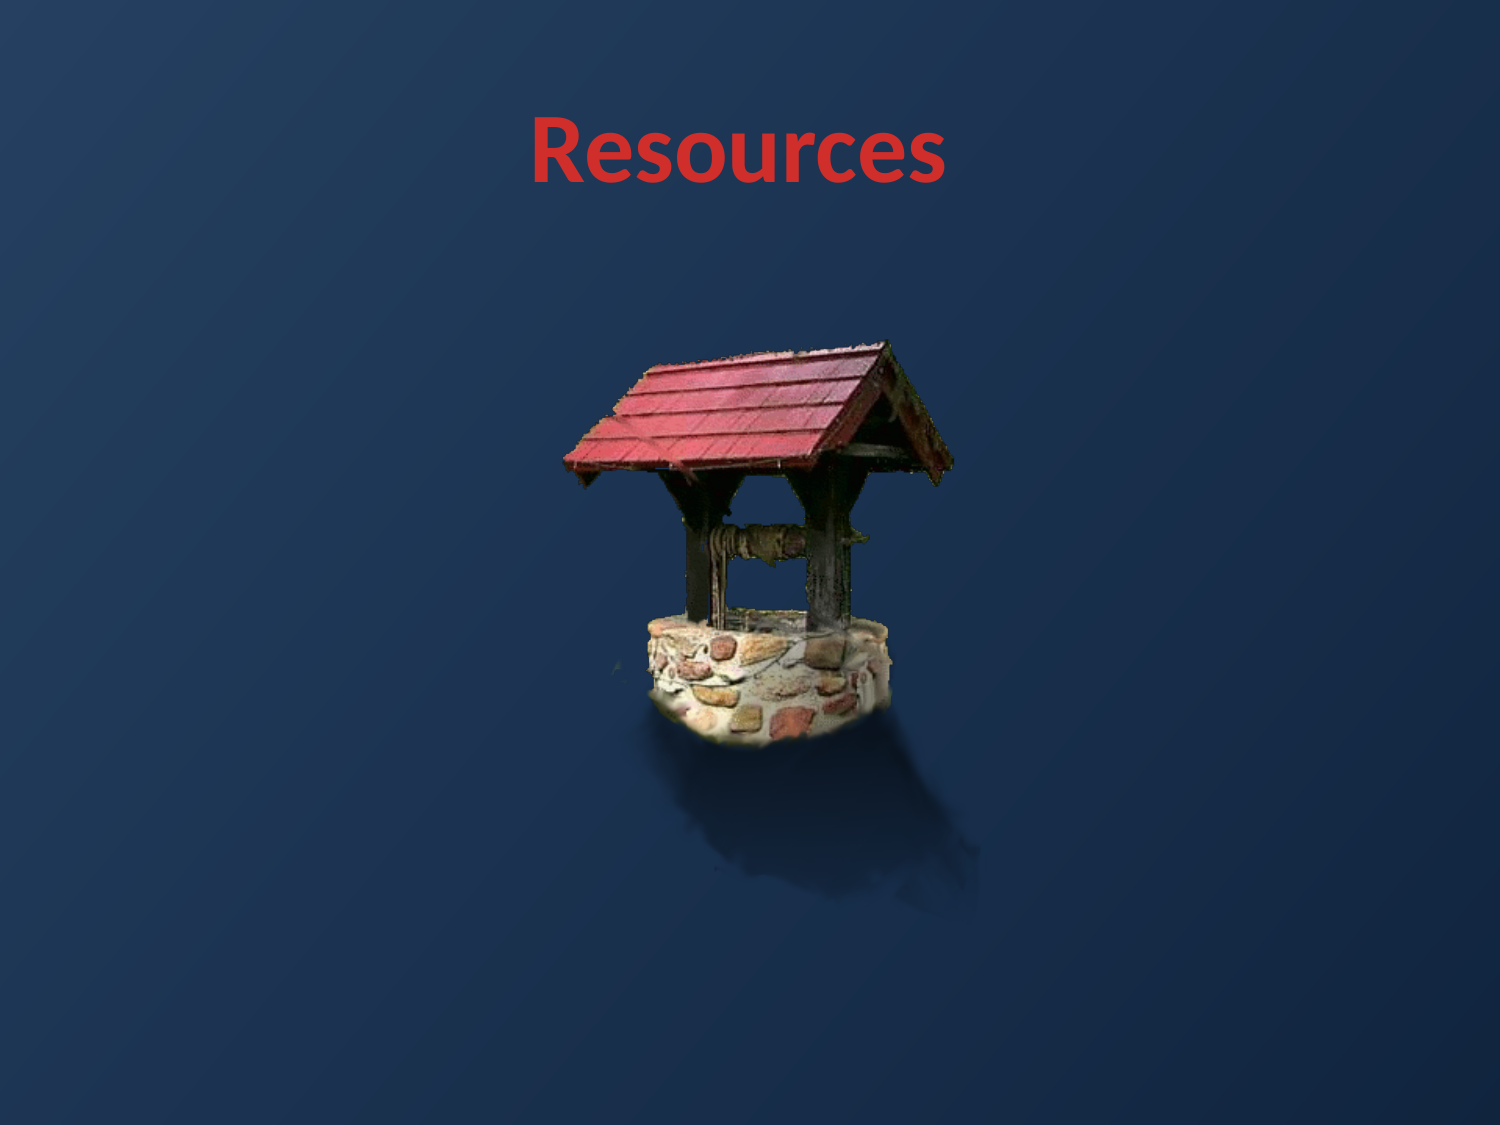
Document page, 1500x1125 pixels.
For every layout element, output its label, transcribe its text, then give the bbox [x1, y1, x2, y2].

text_box Resources [0, 75, 1500, 210]
picture [513, 324, 987, 926]
